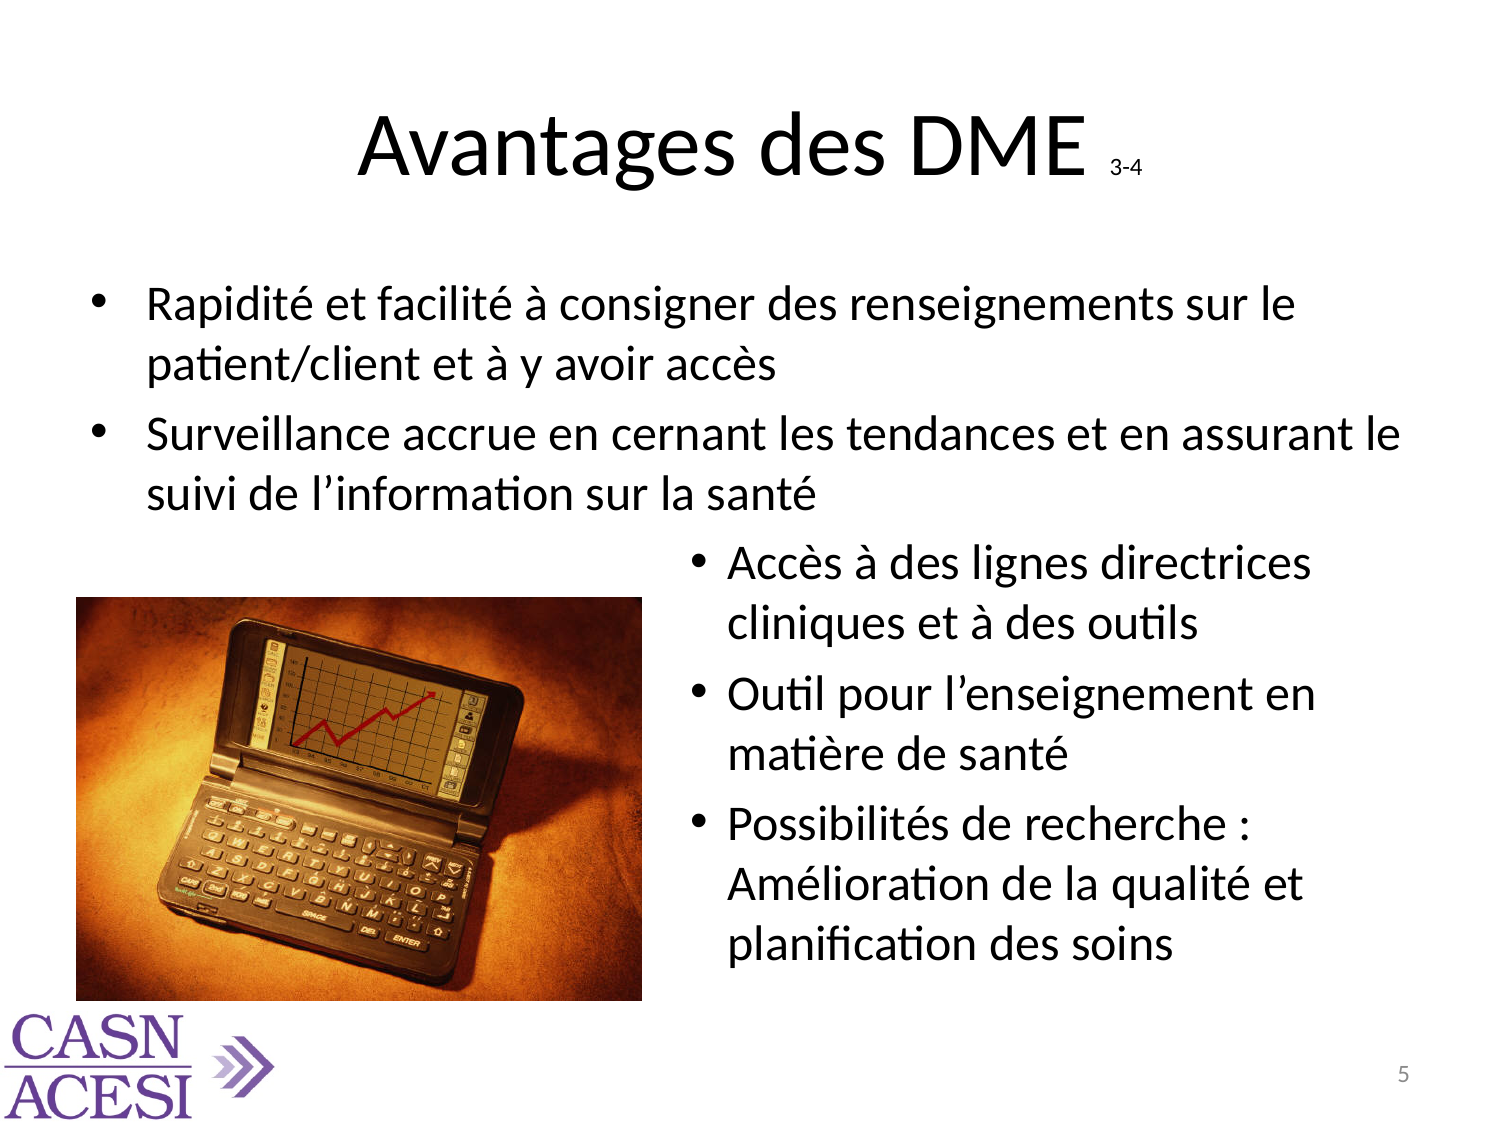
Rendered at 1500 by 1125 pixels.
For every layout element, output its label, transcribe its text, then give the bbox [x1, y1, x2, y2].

list Rapidité et facilité à consigner des renseignements sur le patient/client et à y avoir accès Surveillance accrue en cernant les tendances et en assurant le suivi de l’information sur la santé Accès à des lignes directrices cliniques et à des outils Outil pour l’enseignement en matière de santé Possibilités de recherche : Amélioration de la qualité et planification des soins [75, 262, 1425, 1083]
picture [76, 597, 642, 1001]
slide_number 5 [1074, 1042, 1425, 1103]
title Avantages des DME 3-4 [75, 45, 1425, 233]
picture [0, 1011, 281, 1125]
